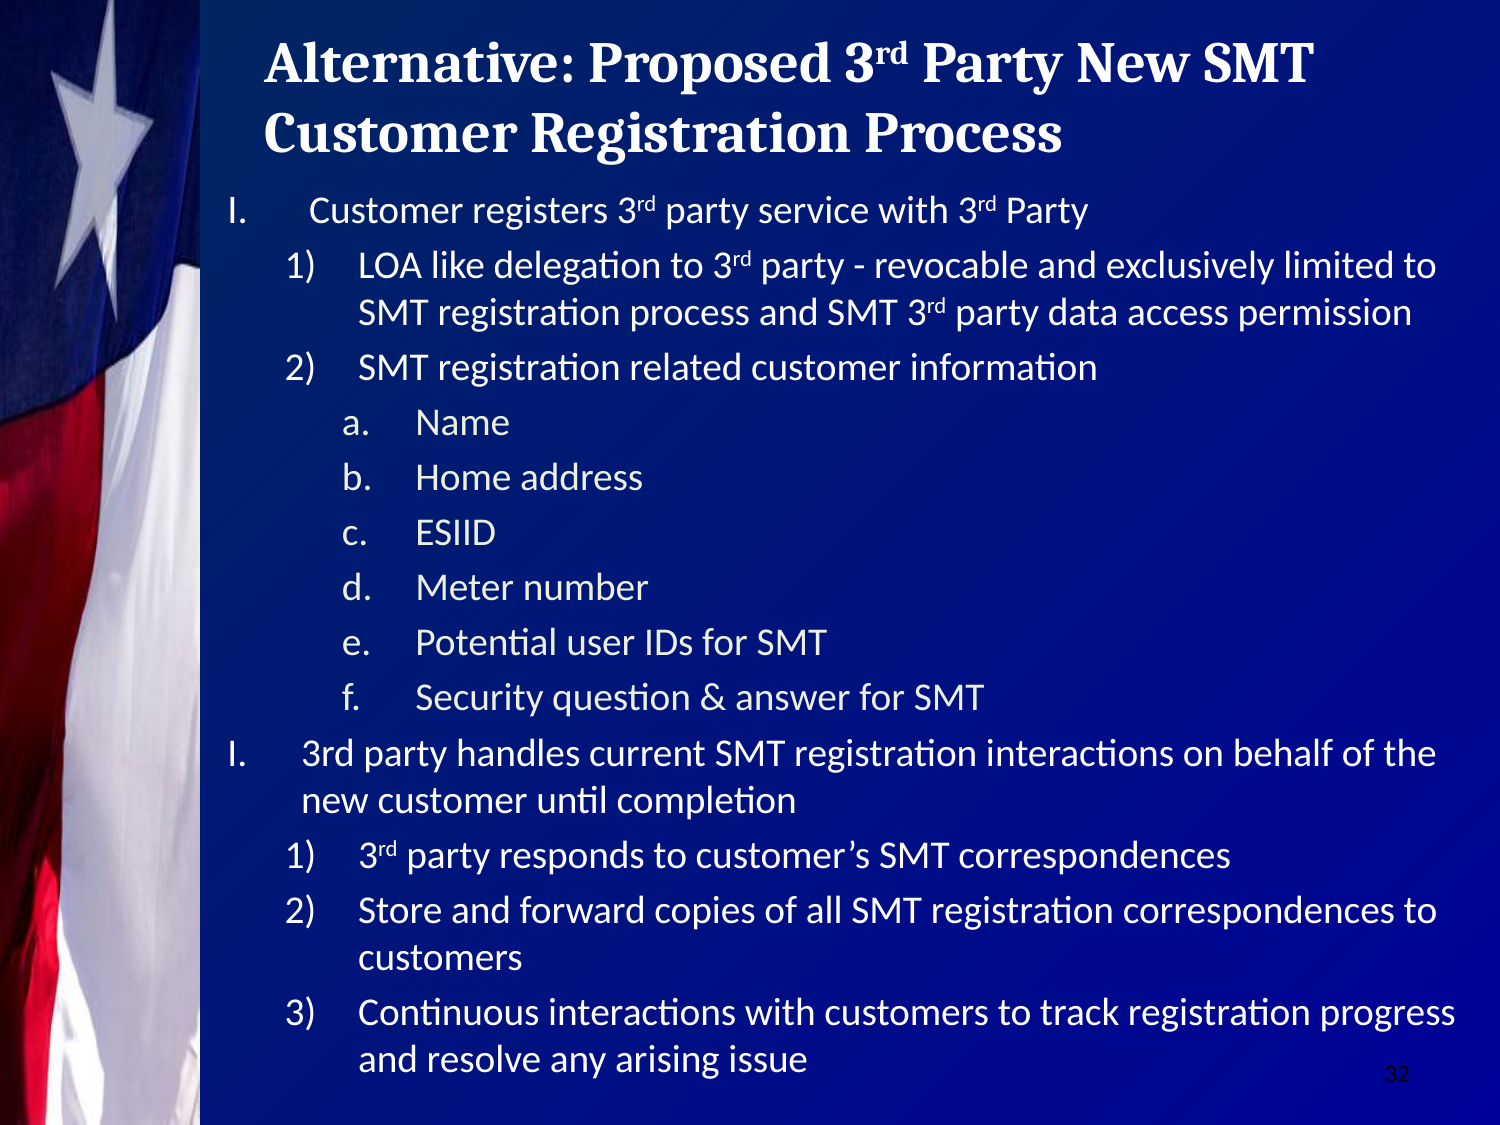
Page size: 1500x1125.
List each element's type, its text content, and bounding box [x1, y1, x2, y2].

list I. Customer registers 3rd party service with 3rd Party LOA like delegation to 3rd party - revocable and exclusively limited to SMT registration process and SMT 3rd party data access permission SMT registration related customer information Name Home address ESIID Meter number Potential user IDs for SMT Security question & answer for SMT 3rd party handles current SMT registration interactions on behalf of the new customer until completion 3rd party responds to customer’s SMT correspondences Store and forward copies of all SMT registration correspondences to customers Continuous interactions with customers to track registration progress and resolve any arising issue [212, 174, 1475, 1125]
picture [0, 0, 200, 1125]
slide_number 32 [1074, 1042, 1425, 1103]
title Alternative: Proposed 3rd Party New SMT Customer Registration Process [249, 0, 1500, 188]
